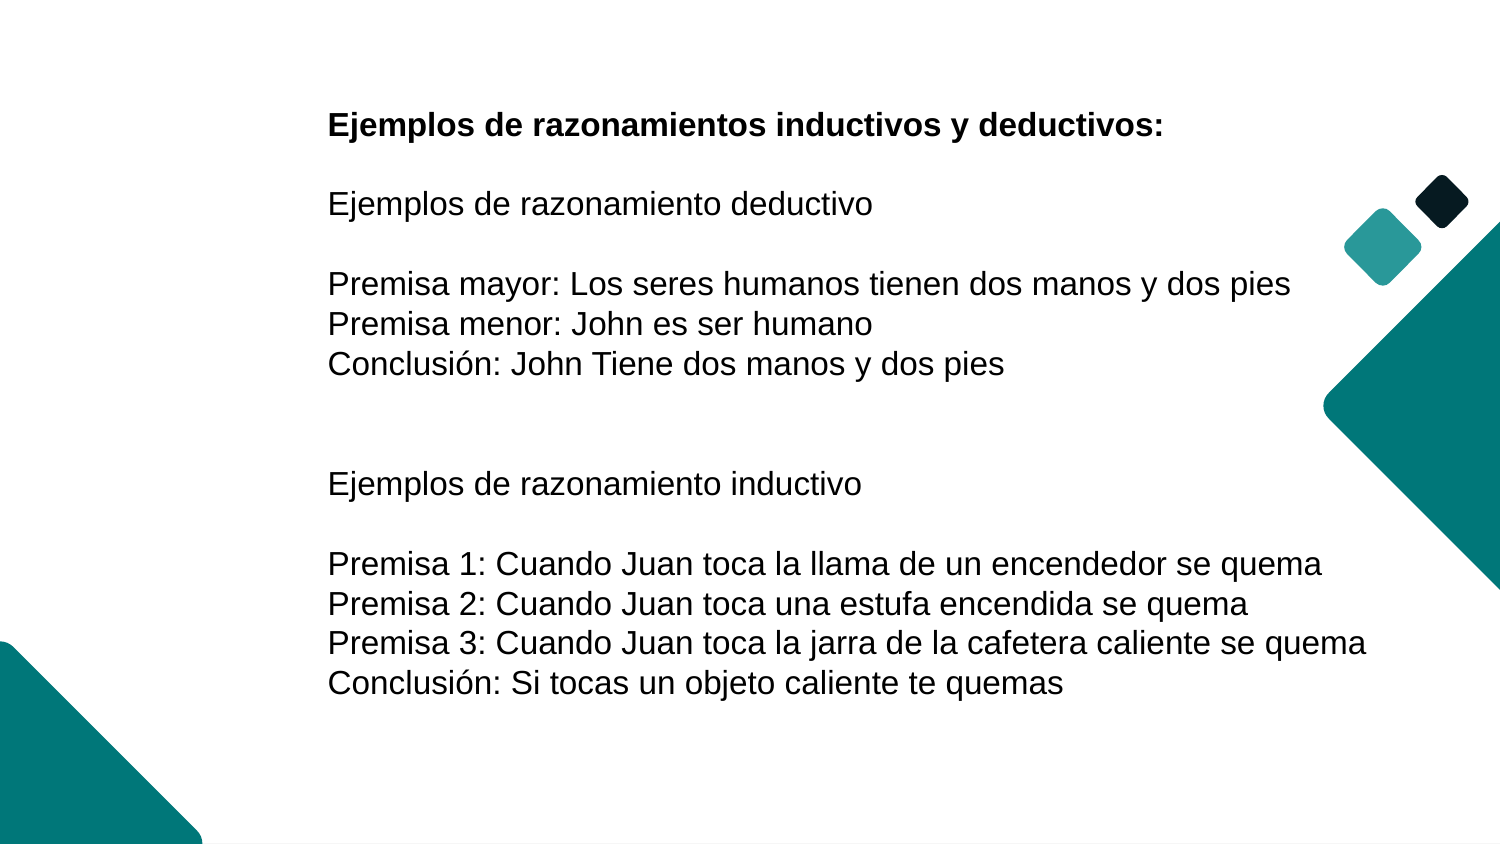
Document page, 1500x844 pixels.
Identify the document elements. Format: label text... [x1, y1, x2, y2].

text_box [1404, 221, 1500, 590]
text_box [1404, 225, 1422, 269]
text_box [0, 641, 203, 844]
text_box Ejemplos de razonamientos inductivos y deductivos: Ejemplos de razonamiento deductivo Premisa mayor: Los seres humanos tienen dos manos y dos pies Premisa menor: John es ser humano Conclusión: John Tiene dos manos y dos pies Ejemplos de razonamiento inductivo Premisa 1: Cuando Juan toca la llama de un encendedor se quema Premisa 2: Cuando Juan toca una estufa encendida se quema Premisa 3: Cuando Juan toca la jarra de la cafetera caliente se quema Conclusión: Si tocas un objeto caliente te quemas [312, 95, 1404, 709]
text_box [1415, 174, 1469, 229]
